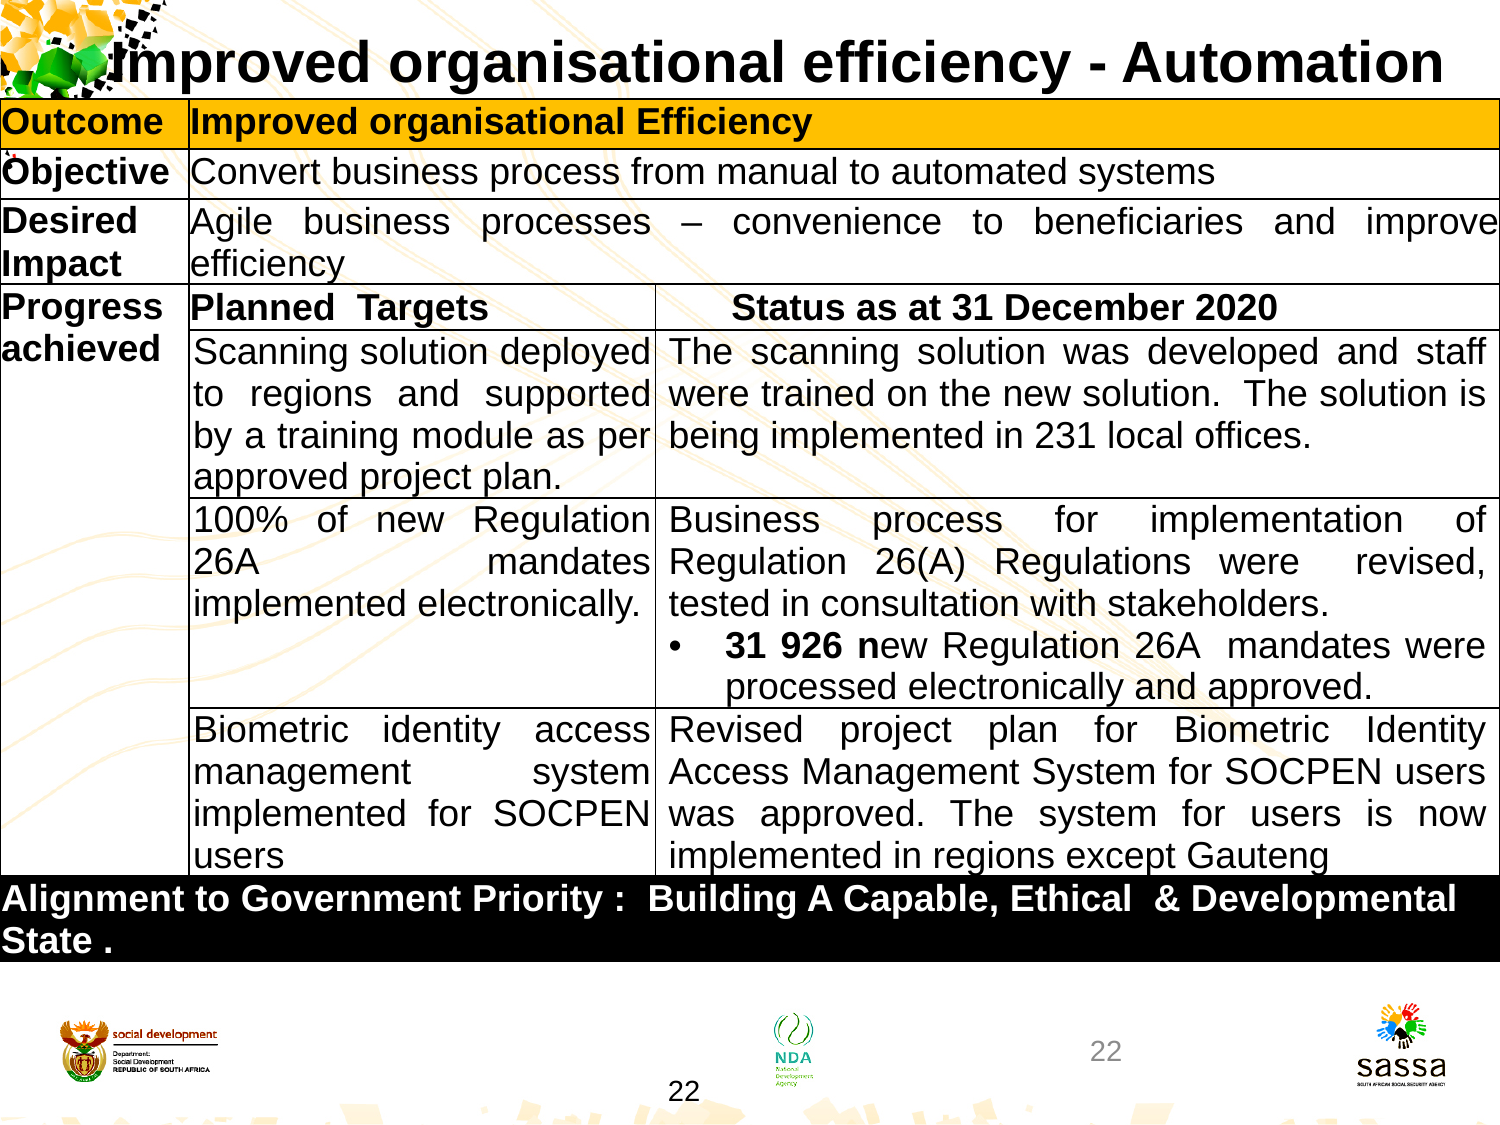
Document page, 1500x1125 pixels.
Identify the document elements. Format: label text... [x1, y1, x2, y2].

table_cell Status as at 31 December 2020 [656, 285, 1499, 329]
table_cell Objective [1, 150, 188, 198]
table_cell Scanning solution deployed to regions and supported by a training module as per approved project plan. [190, 331, 655, 497]
table_cell Progress achieved [1, 285, 188, 875]
table_cell Alignment to Government Priority : Building A Capable, Ethical & Developmental State . [1, 877, 1499, 961]
slide_number 22 [862, 1024, 1138, 1104]
table_header Improved organisational Efficiency [190, 100, 1499, 148]
picture [0, 0, 1500, 98]
title Improved organisational efficiency - Automation [62, 5, 1495, 98]
table_header Outcome [1, 100, 188, 148]
table_cell 100% of new Regulation 26A mandates implemented electronically. [190, 499, 655, 707]
table_cell Agile business processes – convenience to beneficiaries and improve efficiency [190, 200, 1499, 283]
table_cell Biometric identity access management system implemented for SOCPEN users [190, 709, 655, 875]
table_cell Business process for implementation of Regulation 26(A) Regulations were revised, tested in consultation with stakeholders. 31 926 new Regulation 26A mandates were processed electronically and approved. [656, 499, 1499, 707]
picture [0, 962, 1500, 1125]
table_cell The scanning solution was developed and staff were trained on the new solution. The solution is being implemented in 231 local offices. [656, 331, 1499, 497]
table_cell Desired Impact [1, 200, 188, 283]
table_cell Planned Targets [190, 285, 655, 329]
text_box 22 [362, 1065, 716, 1125]
table_cell Convert business process from manual to automated systems [190, 150, 1499, 198]
table_cell Revised project plan for Biometric Identity Access Management System for SOCPEN users was approved. The system for users is now implemented in regions except Gauteng [656, 709, 1499, 875]
